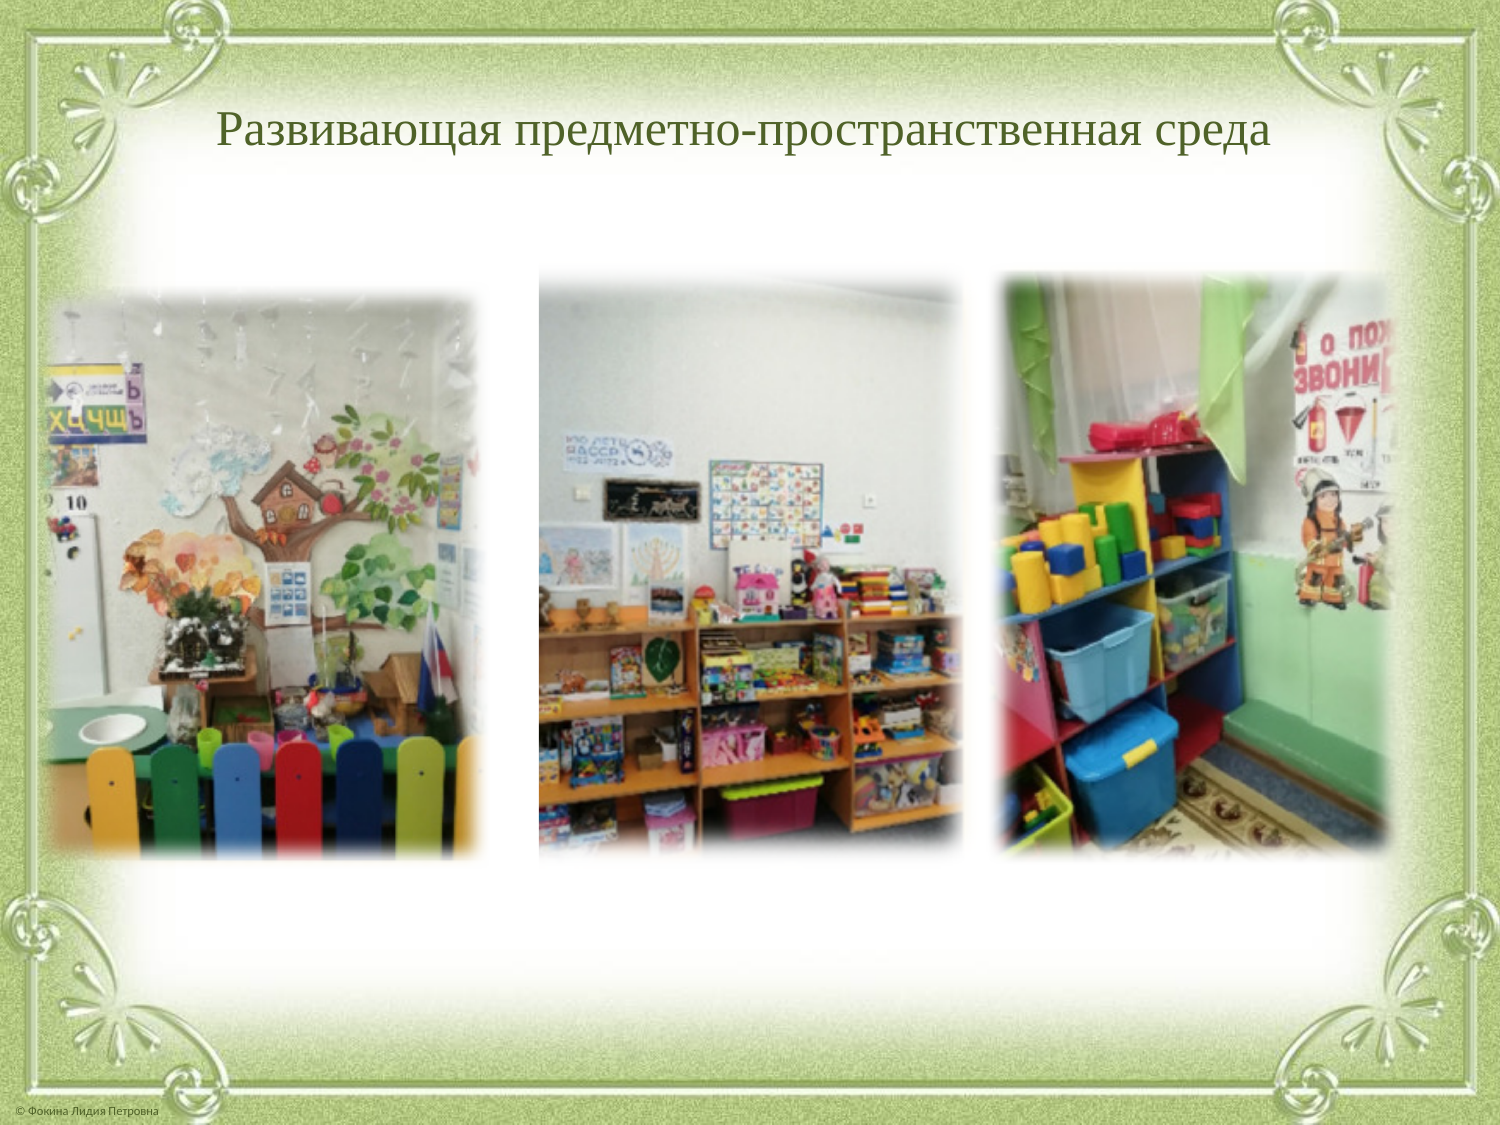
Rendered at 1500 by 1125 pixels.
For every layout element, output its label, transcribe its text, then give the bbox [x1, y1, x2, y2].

title Развивающая предметно-пространственная среда [75, 42, 1425, 209]
picture [0, 0, 1500, 1125]
